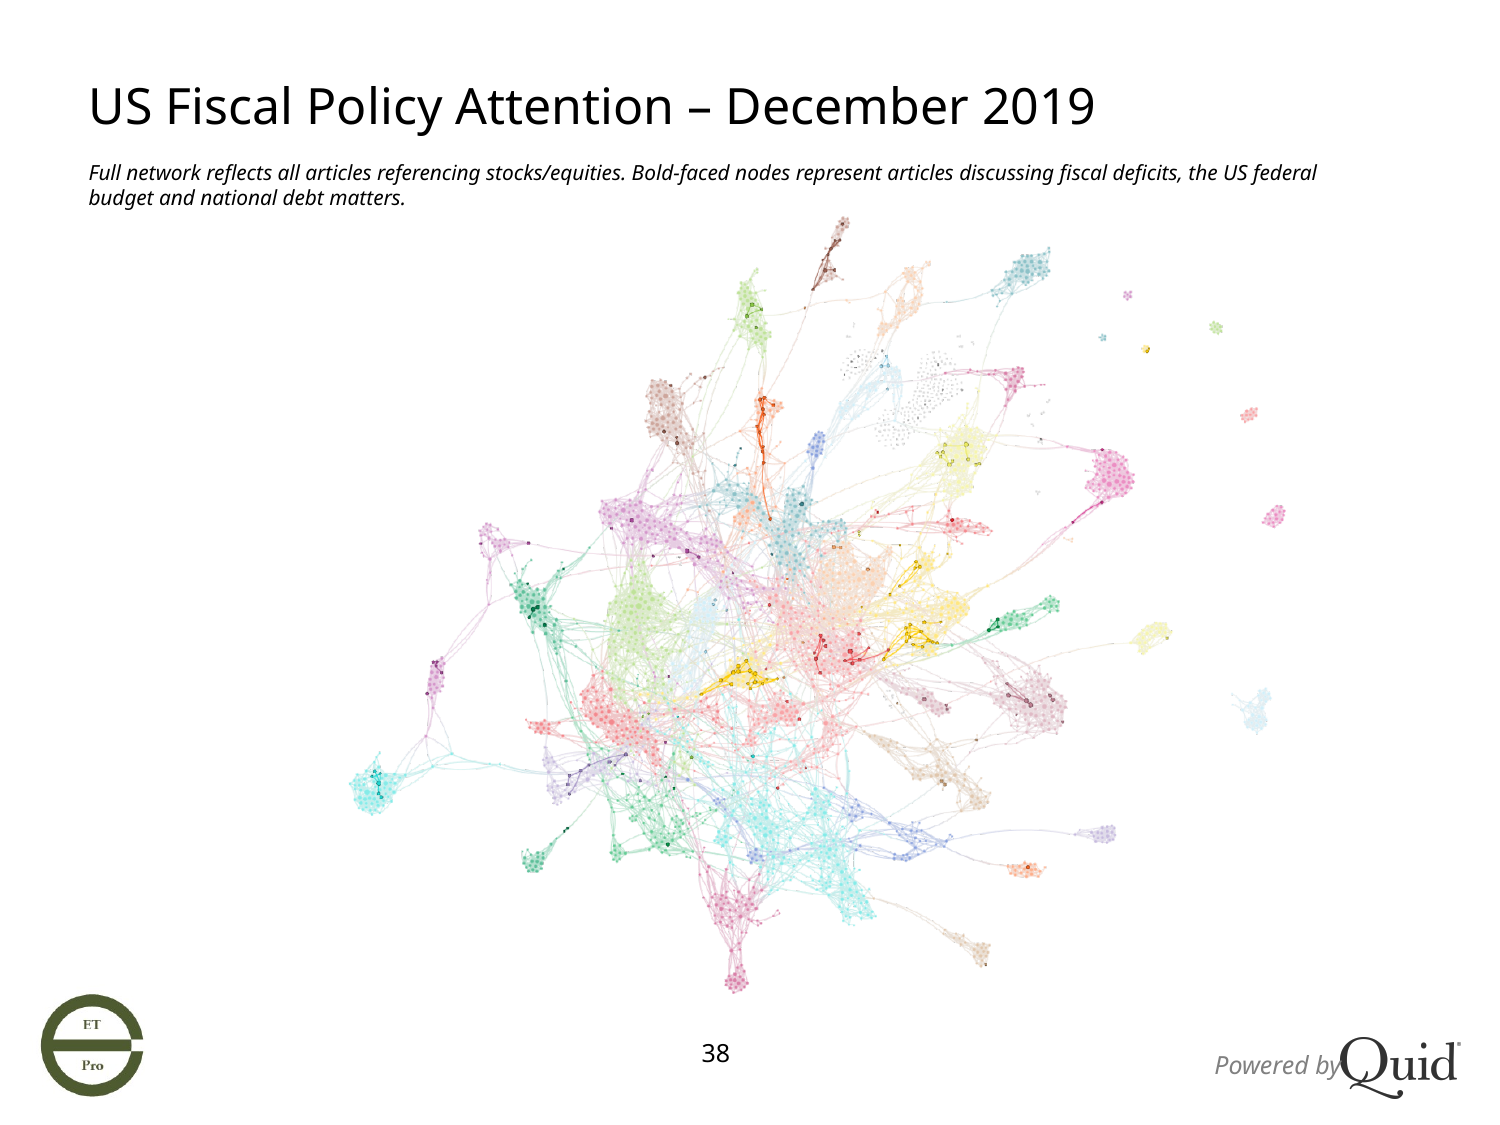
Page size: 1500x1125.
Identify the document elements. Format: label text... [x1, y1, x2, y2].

title US Fiscal Policy Attention – December 2019 [73, 59, 1368, 152]
picture [208, 216, 1425, 994]
text_box Full network reflects all articles referencing stocks/equities. Bold-faced nodes represent articles discussing fiscal deficits, the US federal budget and national debt matters. [73, 152, 1400, 218]
picture [30, 984, 154, 1105]
picture [1340, 1037, 1461, 1099]
